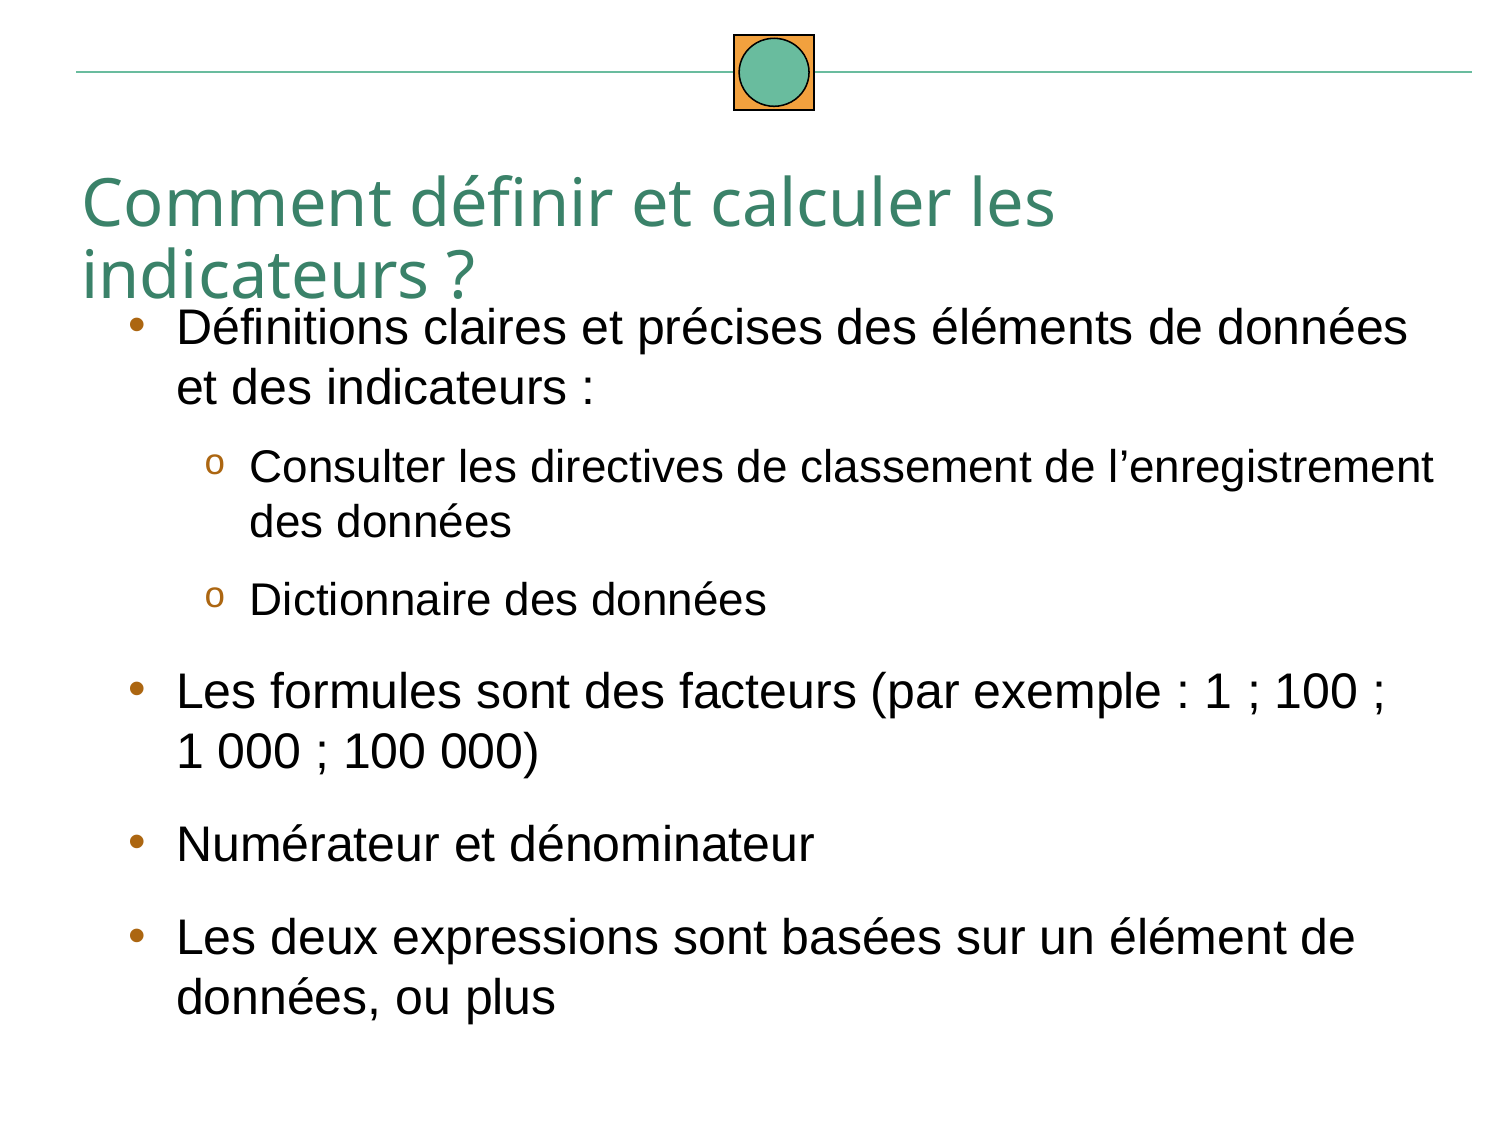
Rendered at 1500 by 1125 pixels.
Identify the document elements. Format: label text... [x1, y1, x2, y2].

list Définitions claires et précises des éléments de données et des indicateurs : Consulter les directives de classement de l’enregistrement des données Dictionnaire des données Les formules sont des facteurs (par exemple : 1 ; 100 ; 1 000 ; 100 000) Numérateur et dénominateur Les deux expressions sont basées sur un élément de données, ou plus [114, 286, 1457, 1101]
title Comment définir et calculer les indicateurs ? [66, 161, 1410, 299]
